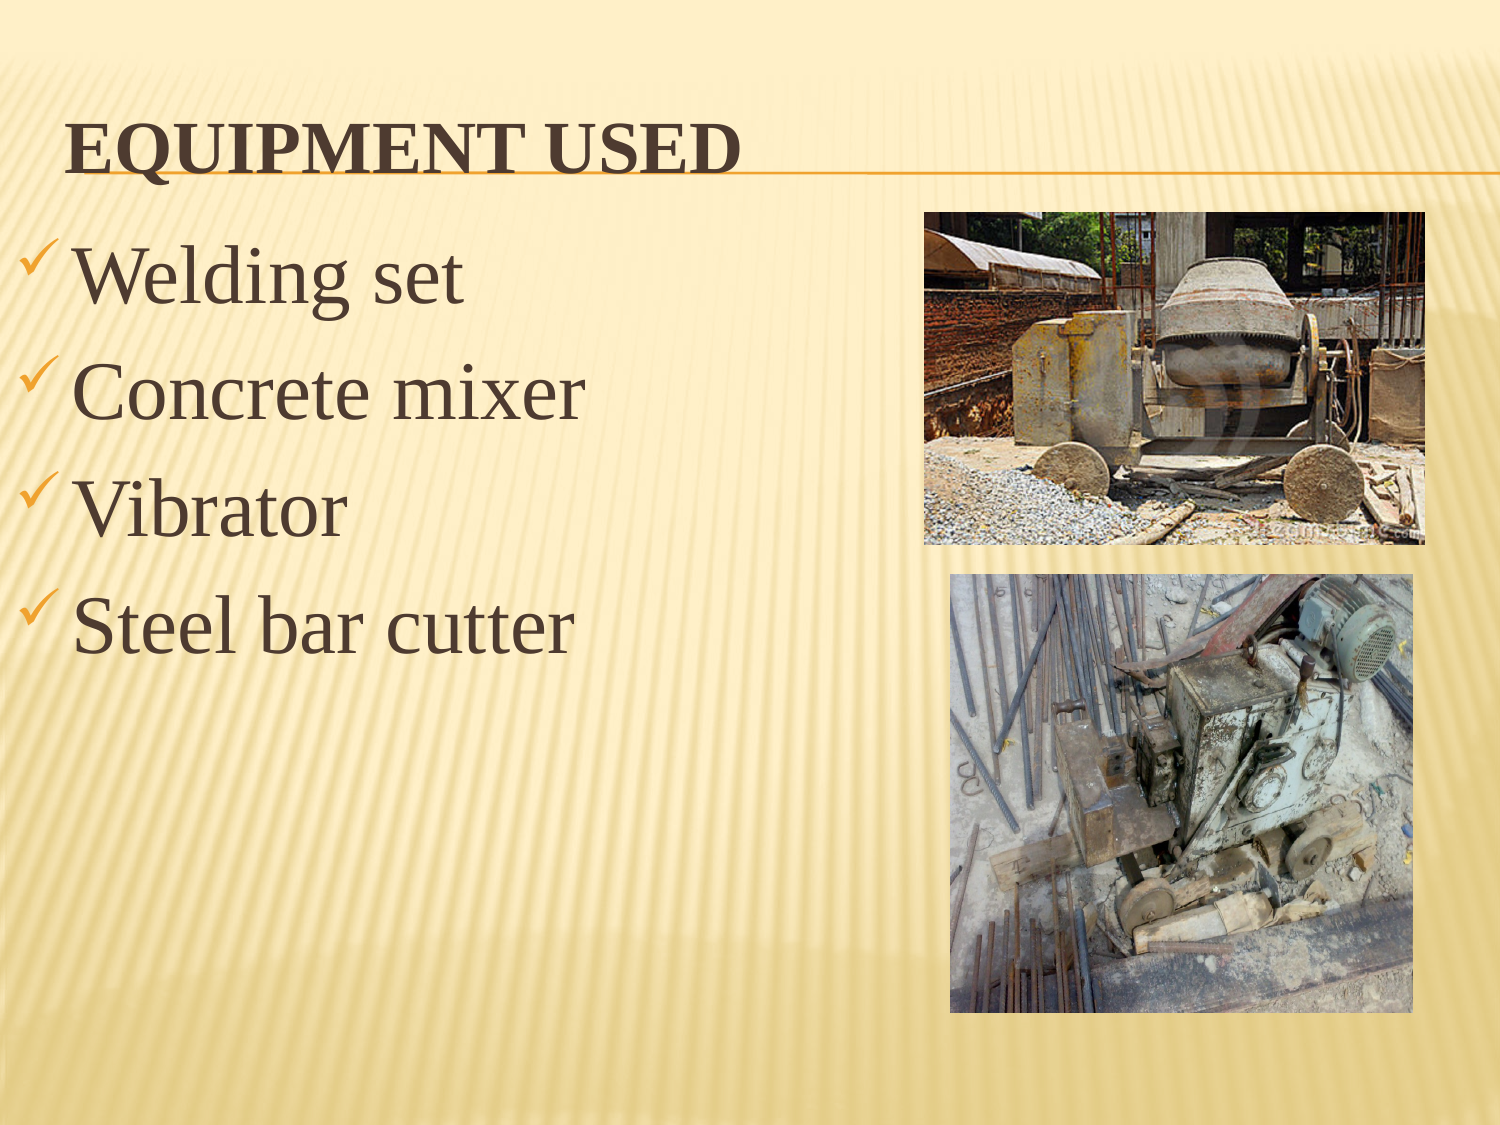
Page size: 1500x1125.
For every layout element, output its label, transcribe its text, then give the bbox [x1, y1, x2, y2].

picture [949, 574, 1413, 1013]
list Welding set Concrete mixer Vibrator Steel bar cutter [0, 212, 750, 1125]
title EQUIPMENT USED [49, 75, 1475, 213]
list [924, 212, 1426, 546]
